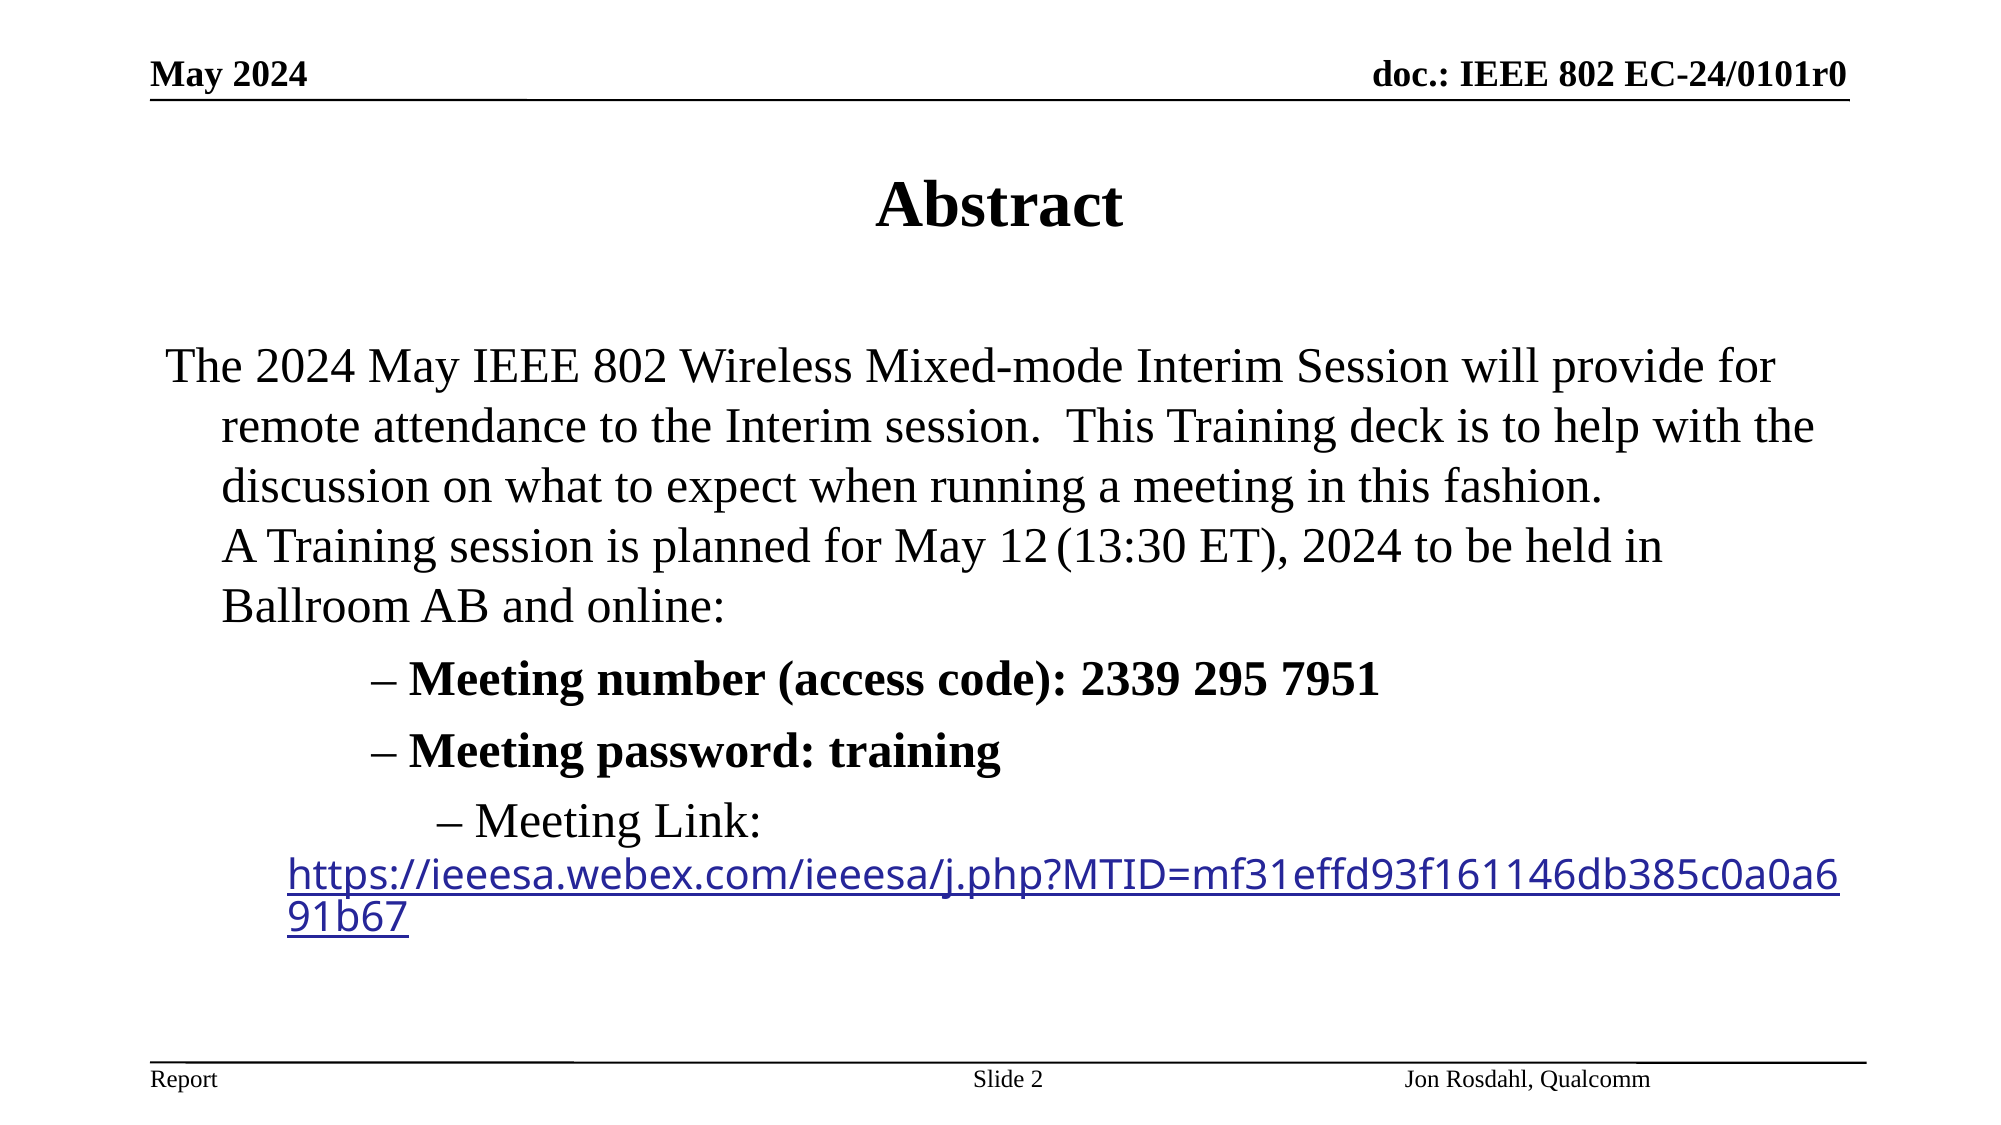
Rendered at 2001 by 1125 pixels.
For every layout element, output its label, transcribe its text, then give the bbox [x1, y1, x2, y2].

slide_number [149, 48, 576, 94]
footer Jon Rosdahl, Qualcomm [1152, 1061, 1652, 1093]
list The 2024 May IEEE 802 Wireless Mixed-mode Interim Session will provide for remote attendance to the Interim session. This Training deck is to help with the discussion on what to expect when running a meeting in this fashion. A Training session is planned for May 12 (13:30 ET), 2024 to be held in Ballroom AB and online: – Meeting number (access code): 2339 295 7951 – Meeting password: training – Meeting Link: https://ieeesa.webex.com/ieeesa/j.php?MTID=mf31effd93f161146db385c0a0a691b67 [149, 324, 1876, 1038]
title Abstract [362, 112, 1638, 288]
slide_number Slide 2 [950, 1061, 1067, 1123]
